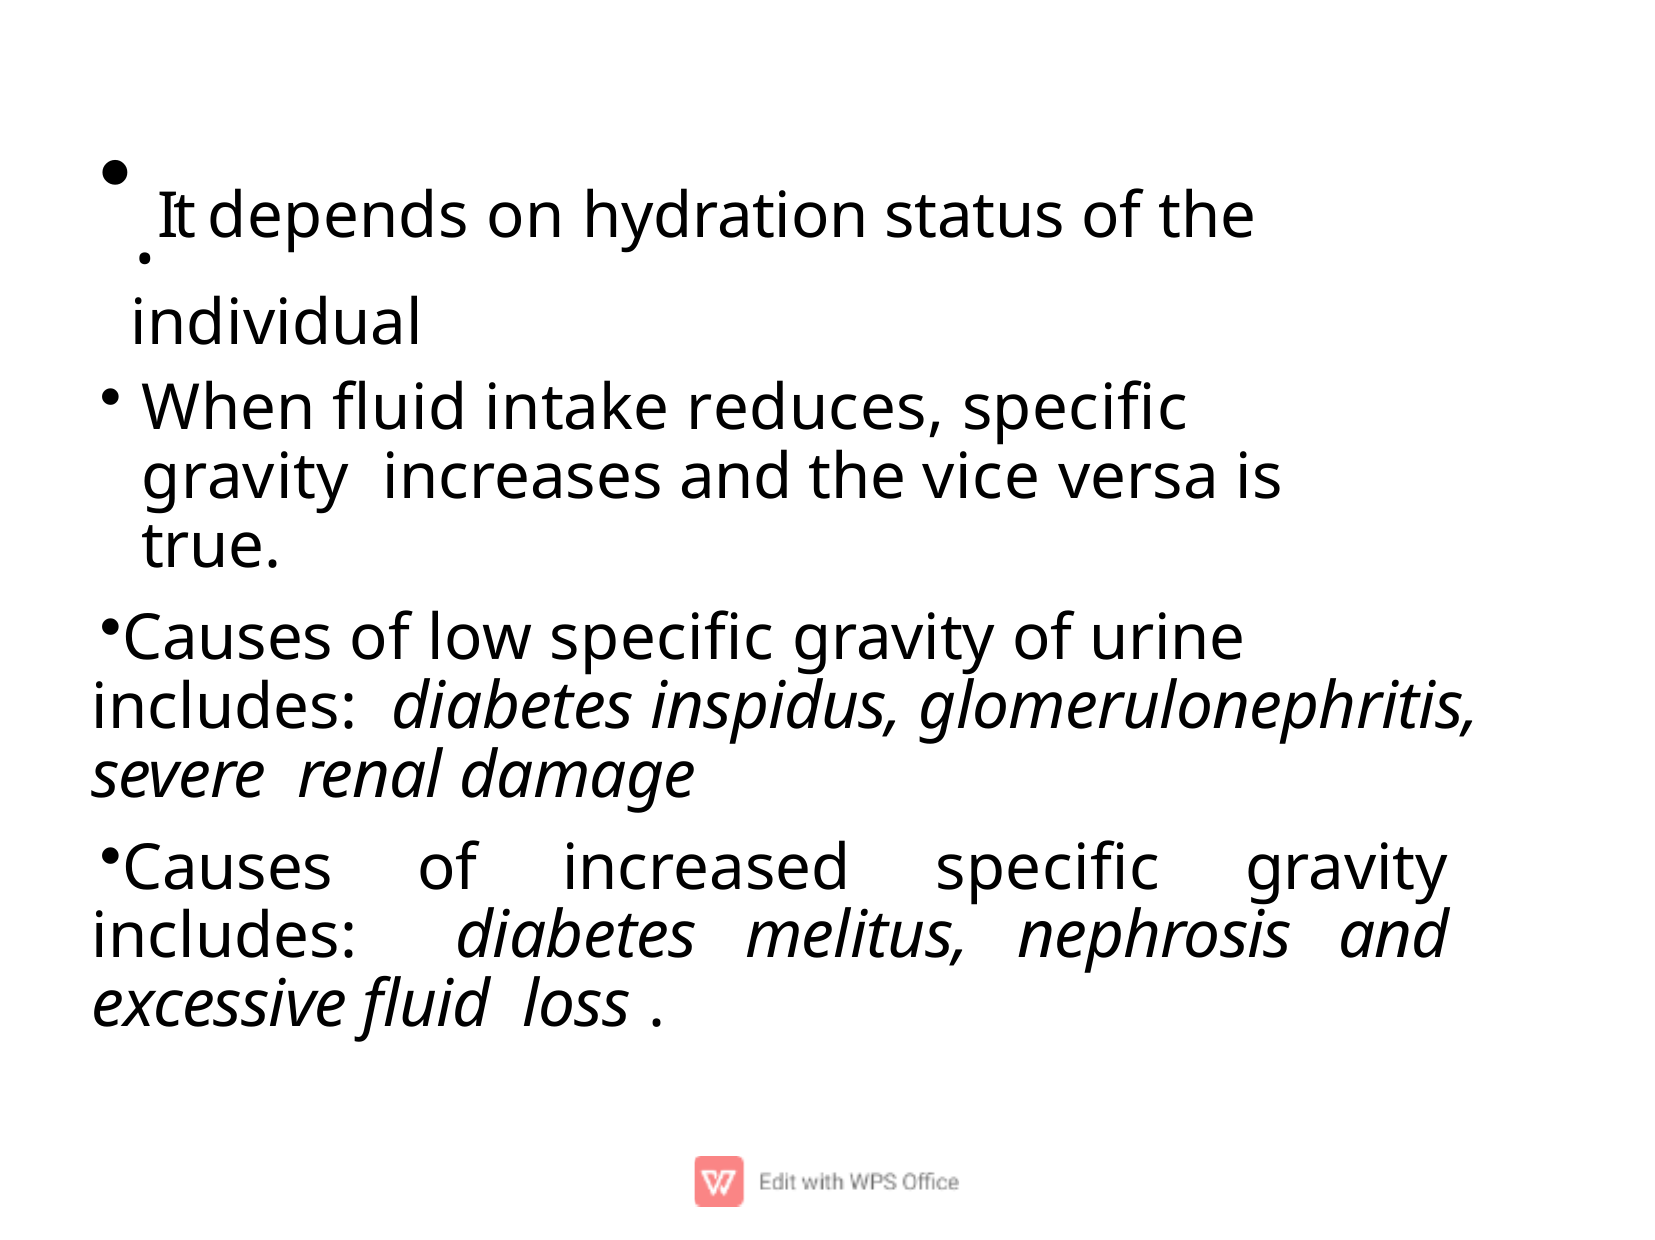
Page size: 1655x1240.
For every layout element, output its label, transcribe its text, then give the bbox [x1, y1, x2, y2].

text_box [694, 1156, 960, 1207]
text_box .It depends on hydration status of the individual When ﬂuid intake reduces, speciﬁc gravity increases and the vice versa is true. Causes of low speciﬁc gravity of urine includes: diabetes inspidus, glomerulonephritis, severe renal damage Causes of increased speciﬁc gravity includes: diabetes melitus, nephrosis and excessive ﬂuid loss . [87, 72, 1495, 1040]
